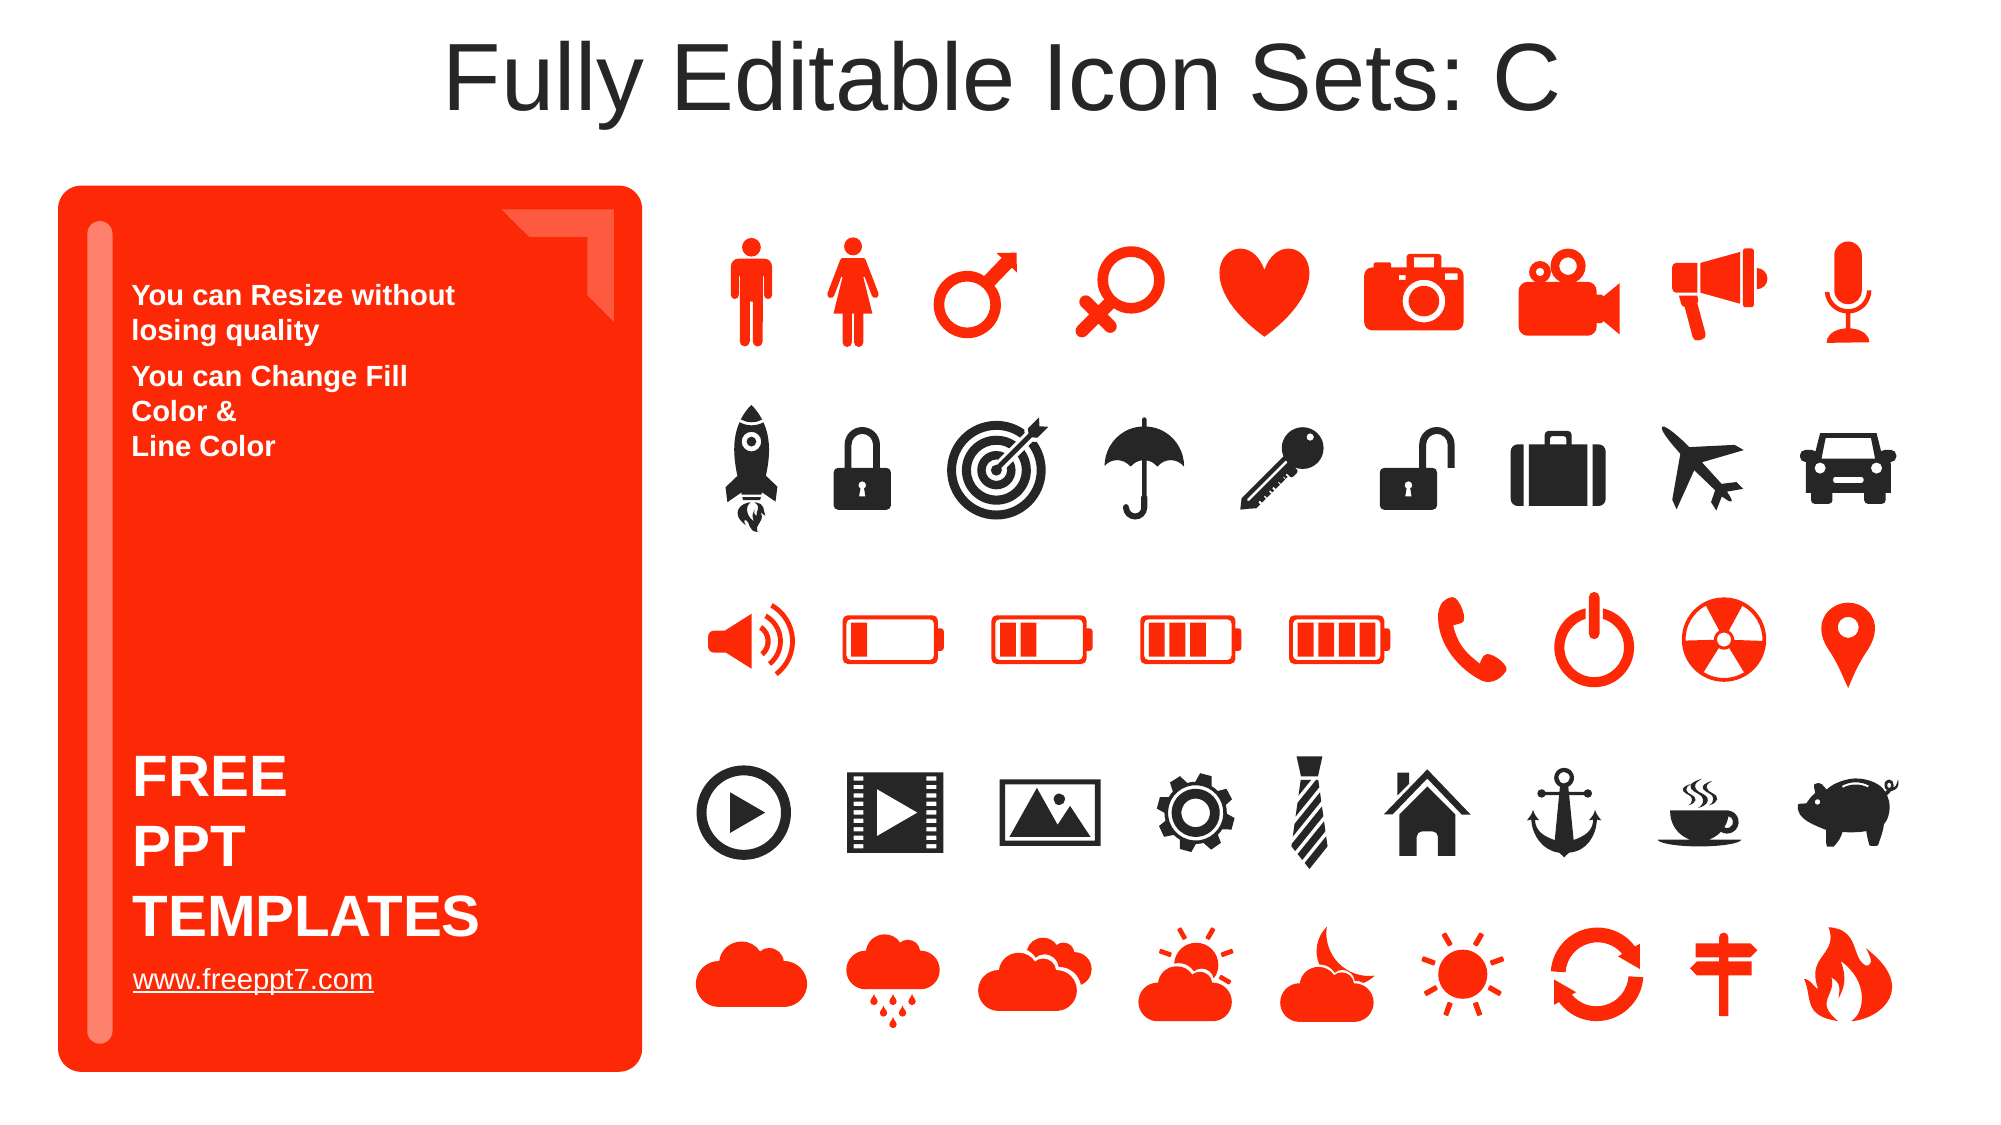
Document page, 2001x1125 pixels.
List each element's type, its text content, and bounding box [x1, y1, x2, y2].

text_box [1472, 931, 1485, 948]
text_box [1420, 955, 1437, 967]
text_box [1219, 947, 1235, 959]
text_box [1488, 955, 1506, 967]
text_box [724, 403, 779, 534]
text_box [1688, 931, 1759, 1018]
text_box [846, 771, 944, 854]
text_box [1486, 984, 1503, 998]
text_box [1437, 948, 1489, 1000]
text_box [1671, 247, 1769, 342]
text_box [1833, 240, 1863, 306]
text_box [1823, 289, 1873, 344]
text_box [1471, 1000, 1484, 1018]
text_box [1204, 926, 1217, 941]
text_box [826, 236, 880, 349]
text_box [707, 611, 753, 671]
text_box [1802, 926, 1894, 1023]
text_box [1137, 941, 1233, 1023]
text_box [768, 601, 796, 678]
text_box [1176, 926, 1188, 941]
text_box [897, 1002, 908, 1018]
text_box [841, 614, 945, 666]
text_box [729, 236, 774, 348]
list Fully Editable Icon Sets: C [53, 20, 1952, 140]
text_box [1509, 443, 1525, 508]
text_box [1378, 425, 1456, 511]
text_box [1442, 1000, 1454, 1018]
text_box [1074, 245, 1166, 339]
text_box [1239, 426, 1325, 511]
text_box [757, 623, 772, 658]
text_box [1655, 777, 1744, 848]
text_box [1527, 429, 1589, 508]
text_box [763, 612, 784, 668]
text_box [990, 614, 1094, 666]
text_box [1288, 614, 1392, 666]
text_box [1279, 923, 1378, 1023]
text_box [888, 1014, 898, 1030]
text_box [1517, 247, 1621, 337]
text_box [932, 251, 1019, 340]
text_box [1524, 766, 1604, 859]
text_box [1436, 596, 1508, 683]
text_box [1103, 416, 1186, 521]
text_box [1139, 614, 1243, 666]
text_box [695, 764, 793, 861]
text_box [946, 415, 1051, 521]
text_box [1553, 975, 1645, 1023]
text_box [1363, 252, 1465, 332]
text_box [845, 933, 941, 1007]
text_box [1218, 247, 1311, 339]
text_box [1798, 432, 1898, 505]
text_box [1422, 984, 1439, 998]
text_box [977, 936, 1093, 1012]
text_box [1290, 755, 1329, 871]
text_box [1549, 926, 1641, 974]
text_box [1680, 596, 1768, 683]
text_box [878, 1002, 889, 1018]
text_box [1796, 777, 1900, 848]
text_box [1591, 443, 1607, 508]
text_box [1820, 601, 1876, 691]
text_box [694, 940, 809, 1008]
text_box [999, 778, 1102, 847]
text_box [1381, 766, 1474, 857]
text_box [832, 425, 892, 511]
text_box [1155, 771, 1236, 854]
text_box [1440, 931, 1454, 948]
text_box [1553, 590, 1636, 689]
text_box [1660, 425, 1747, 513]
